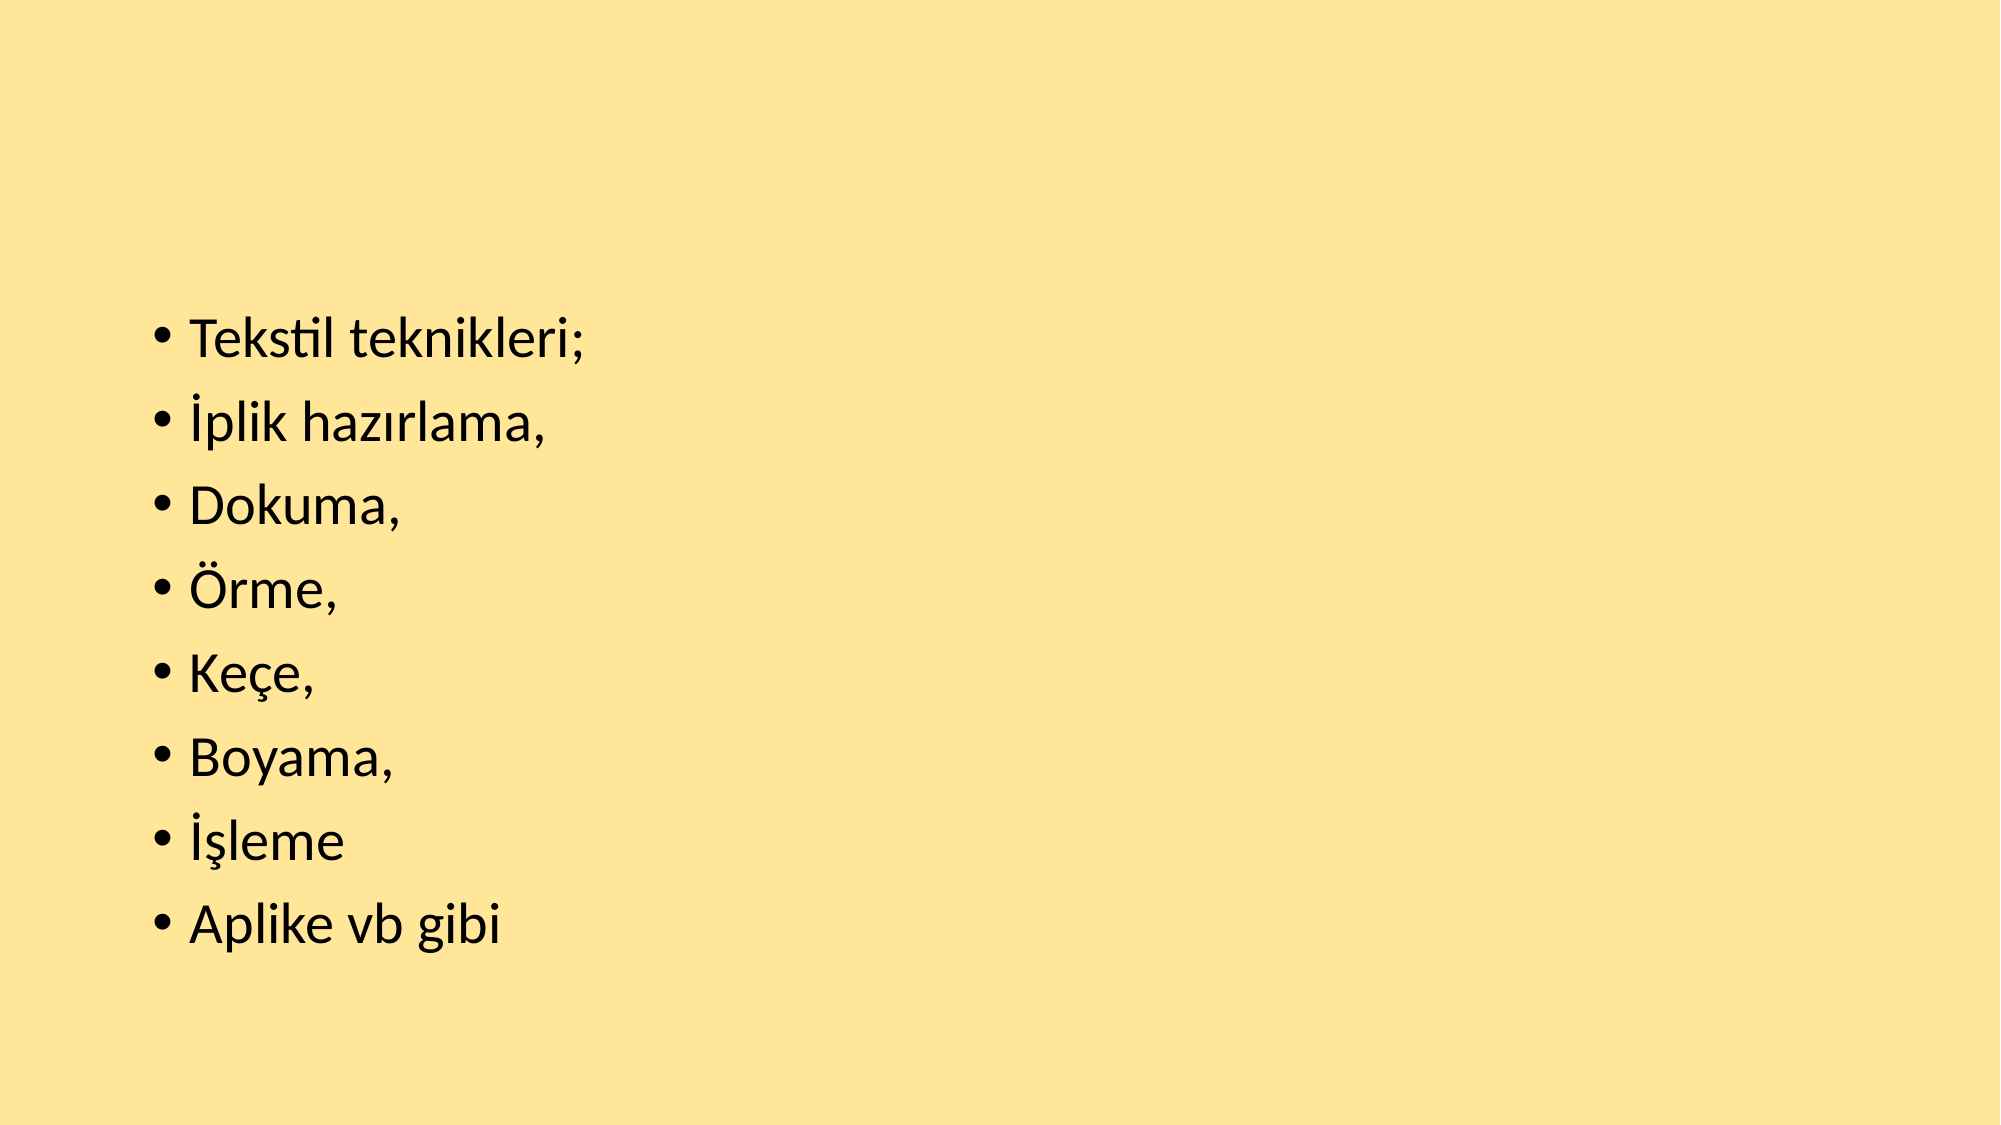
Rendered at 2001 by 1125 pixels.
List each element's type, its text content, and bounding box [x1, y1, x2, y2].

list Tekstil teknikleri; İplik hazırlama, Dokuma, Örme, Keçe, Boyama, İşleme Aplike vb gibi [137, 299, 1863, 1014]
